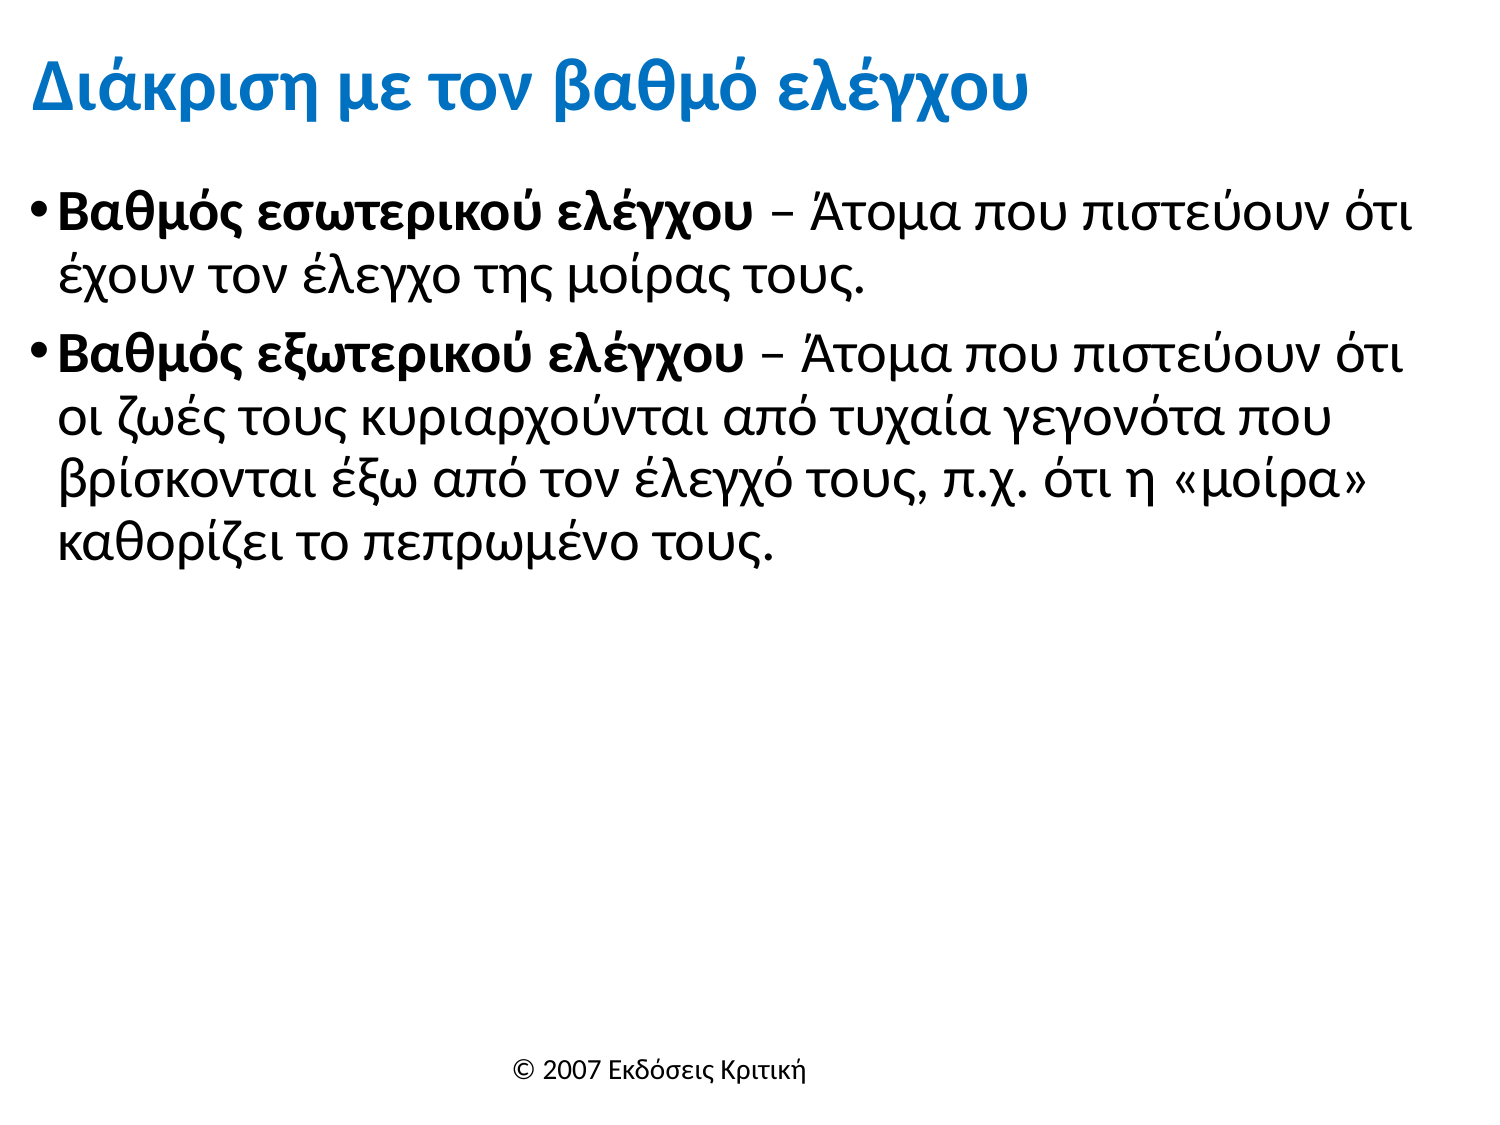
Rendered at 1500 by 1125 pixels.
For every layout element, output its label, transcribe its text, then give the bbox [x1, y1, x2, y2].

footer © 2007 Εκδόσεις Κριτική [496, 1042, 1004, 1103]
title Διάκριση με τον βαθμό ελέγχου [17, 23, 1483, 149]
list Βαθμός εσωτερικού ελέγχου – Άτομα που πιστεύουν ότι έχουν τον έλεγχο της μοίρας τους. Βαθμός εξωτερικού ελέγχου – Άτομα που πιστεύουν ότι οι ζωές τους κυριαρχούνται από τυχαία γεγονότα που βρίσκονται έξω από τον έλεγχό τους, π.χ. ότι η «μοίρα» καθορίζει το πεπρωμένο τους. [14, 172, 1479, 1103]
